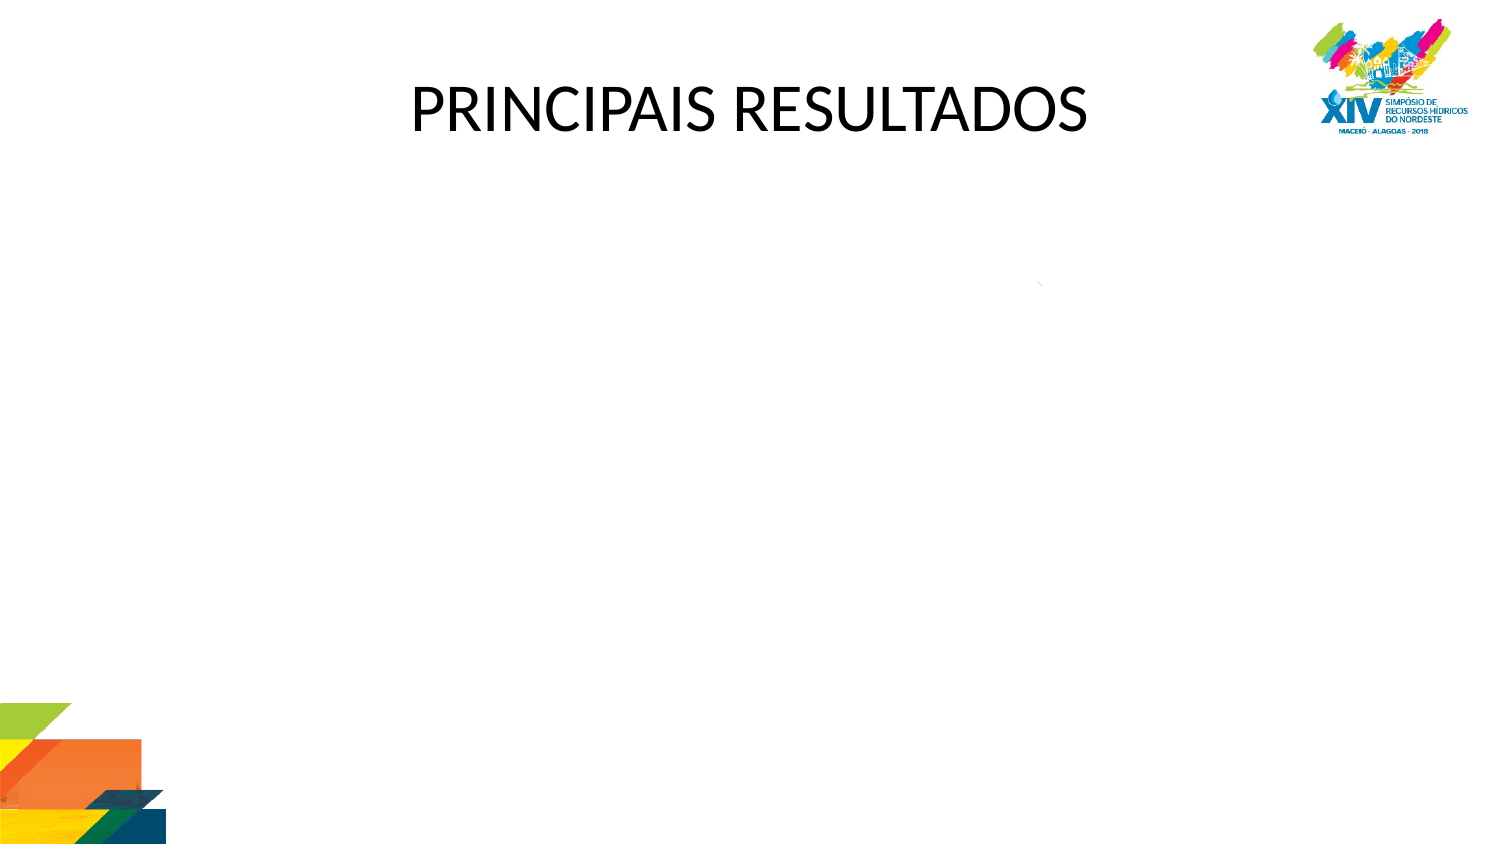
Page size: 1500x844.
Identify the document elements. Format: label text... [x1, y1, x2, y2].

title PRINCIPAIS RESULTADOS [75, 33, 1425, 175]
picture [1310, 19, 1470, 136]
picture [0, 702, 166, 844]
